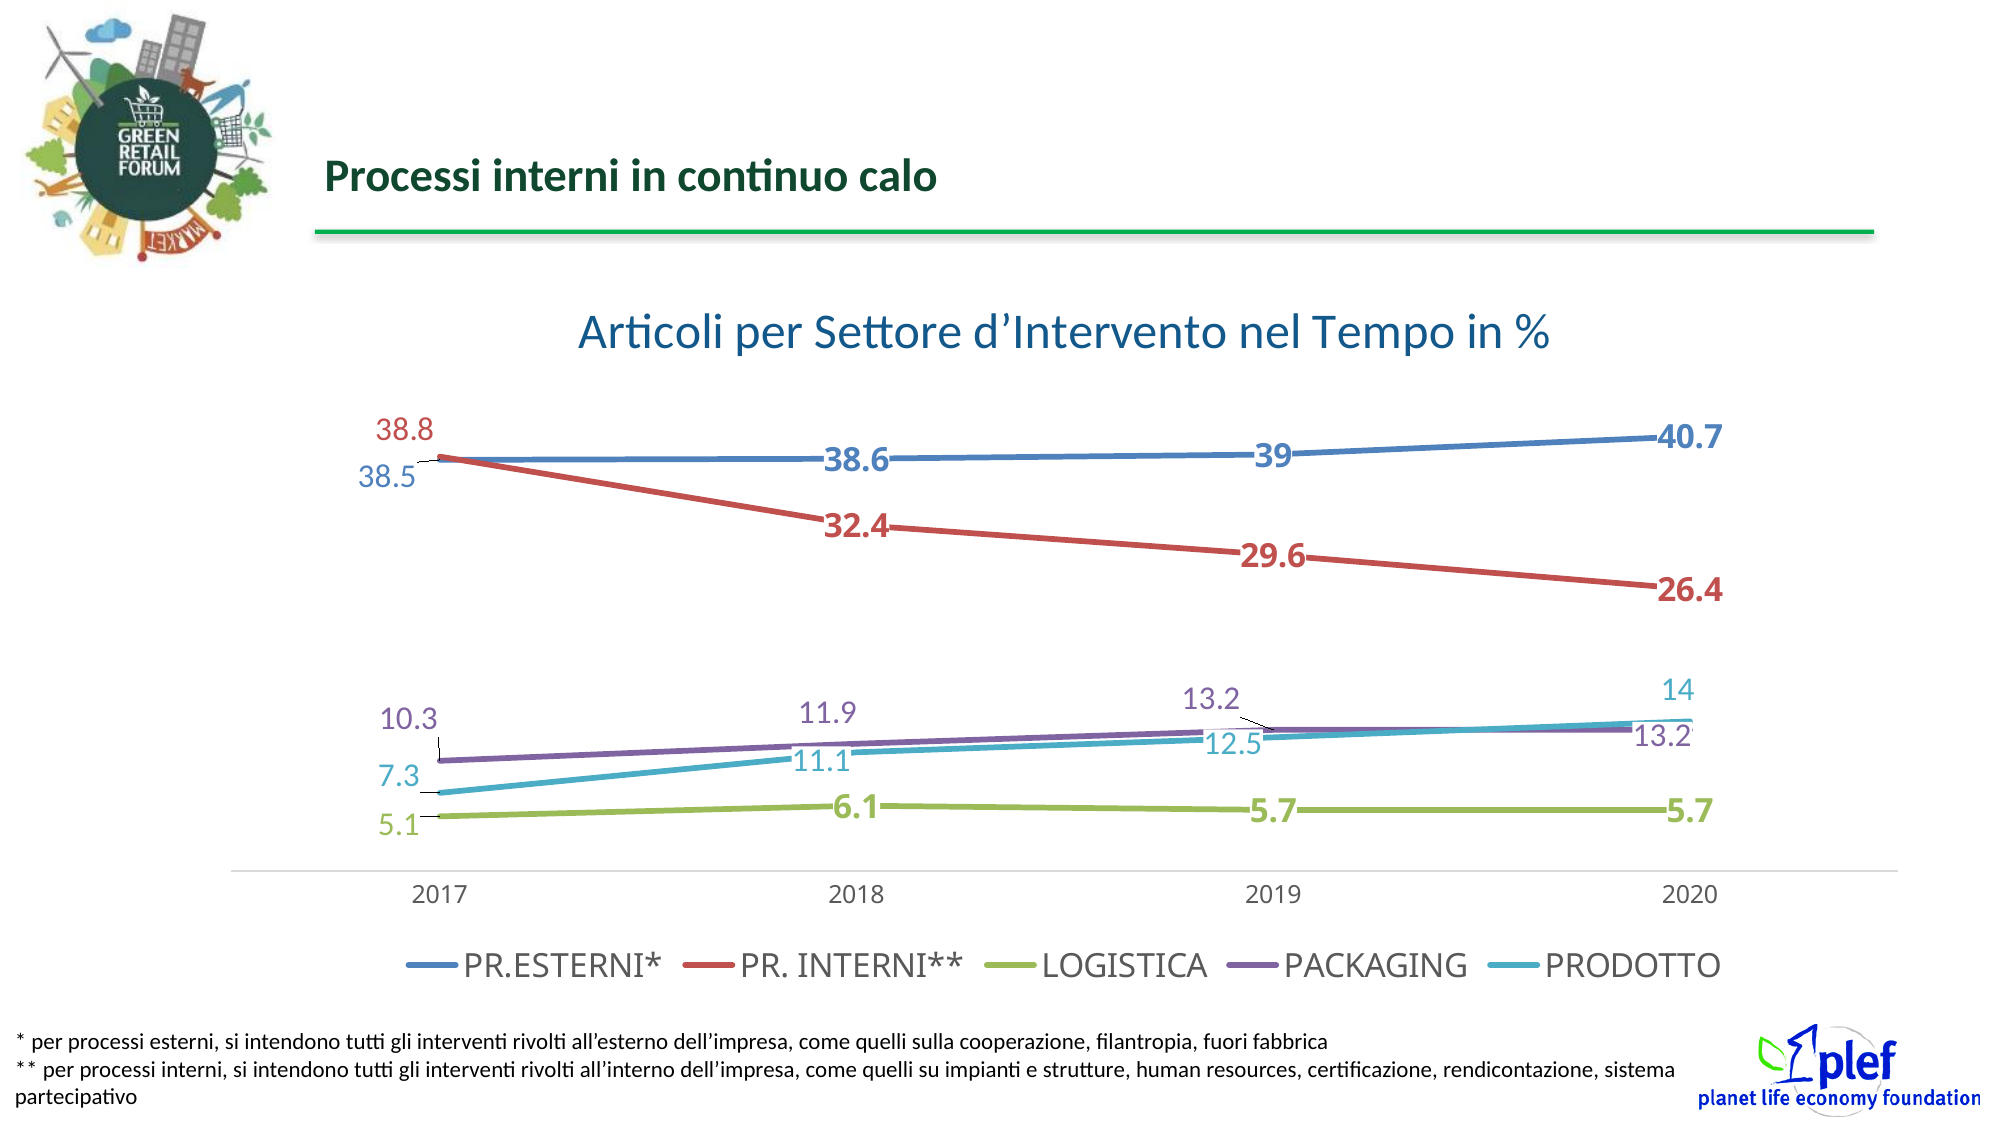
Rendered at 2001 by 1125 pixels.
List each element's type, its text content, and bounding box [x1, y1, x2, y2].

text_box * per processi esterni, si intendono tutti gli interventi rivolti all’esterno dell’impresa, come quelli sulla cooperazione, filantropia, fuori fabbrica ** per processi interni, si intendono tutti gli interventi rivolti all’interno dell’impresa, come quelli su impianti e strutture, human resources, certificazione, rendicontazione, sistema partecipativo [0, 1019, 1700, 1117]
picture [0, 0, 298, 269]
picture [1698, 1024, 1980, 1118]
text_box Processi interni in continuo calo [317, 137, 1874, 208]
chart [196, 273, 1934, 994]
